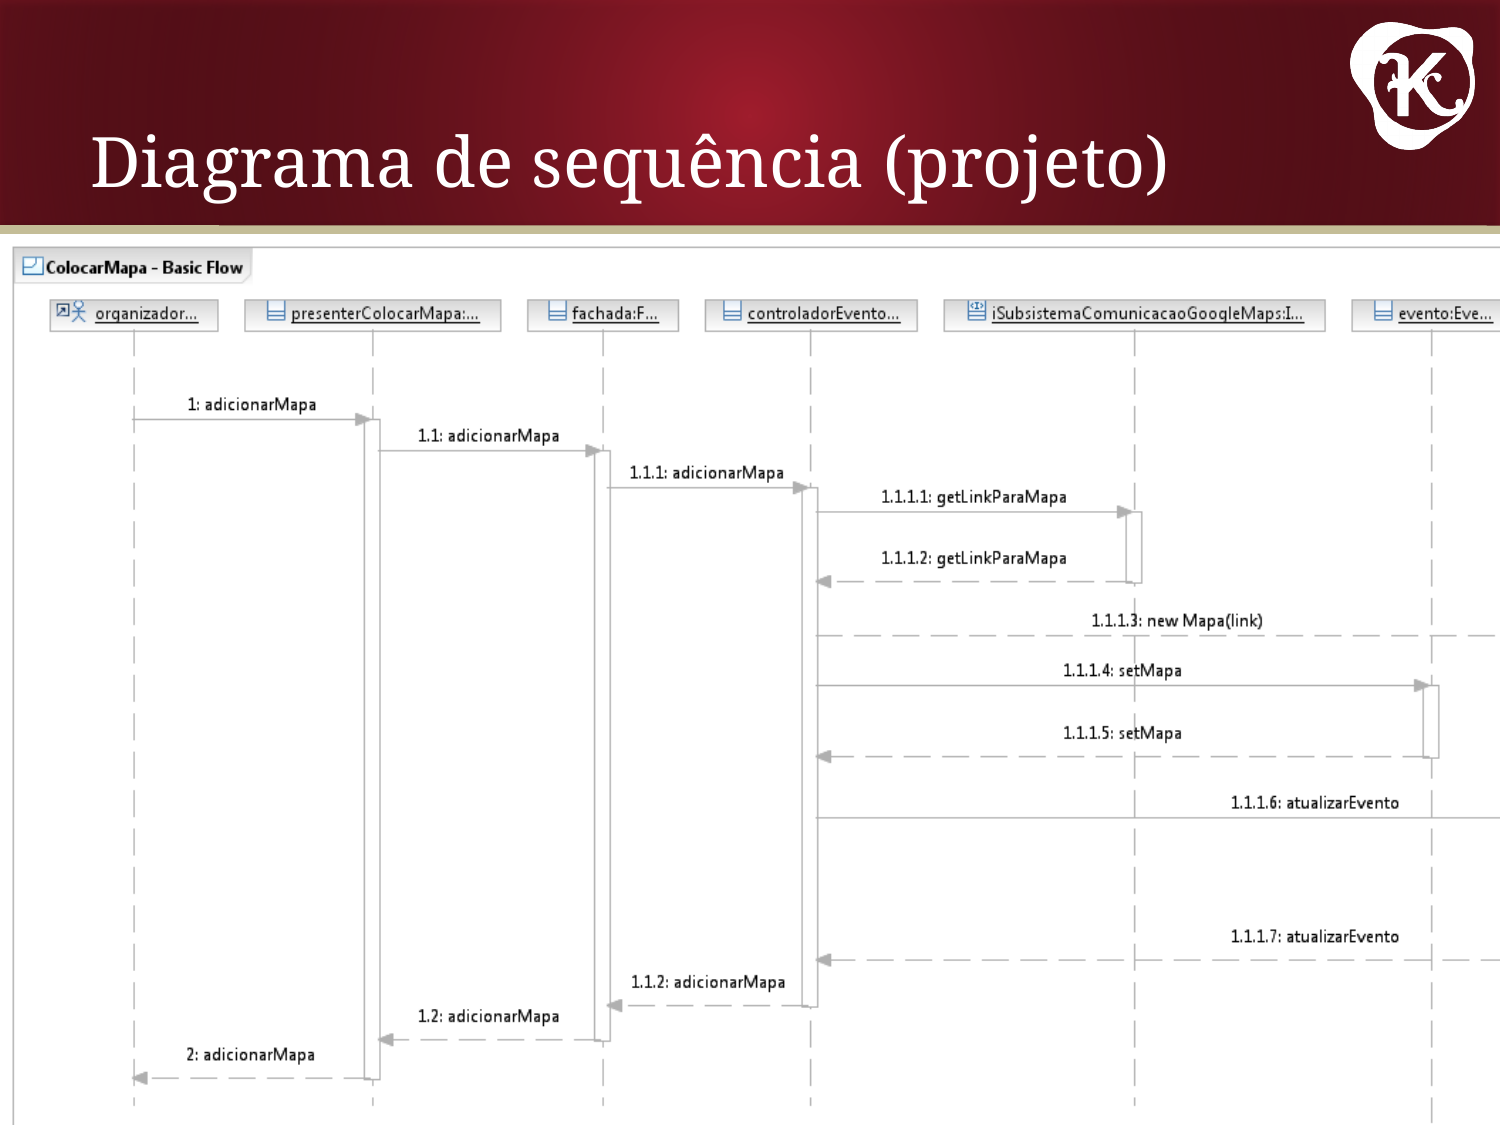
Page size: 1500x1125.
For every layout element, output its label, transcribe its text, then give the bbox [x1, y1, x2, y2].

picture [1350, 22, 1475, 150]
picture [0, 234, 1500, 1125]
title Diagrama de sequência (projeto) [75, 87, 1425, 230]
